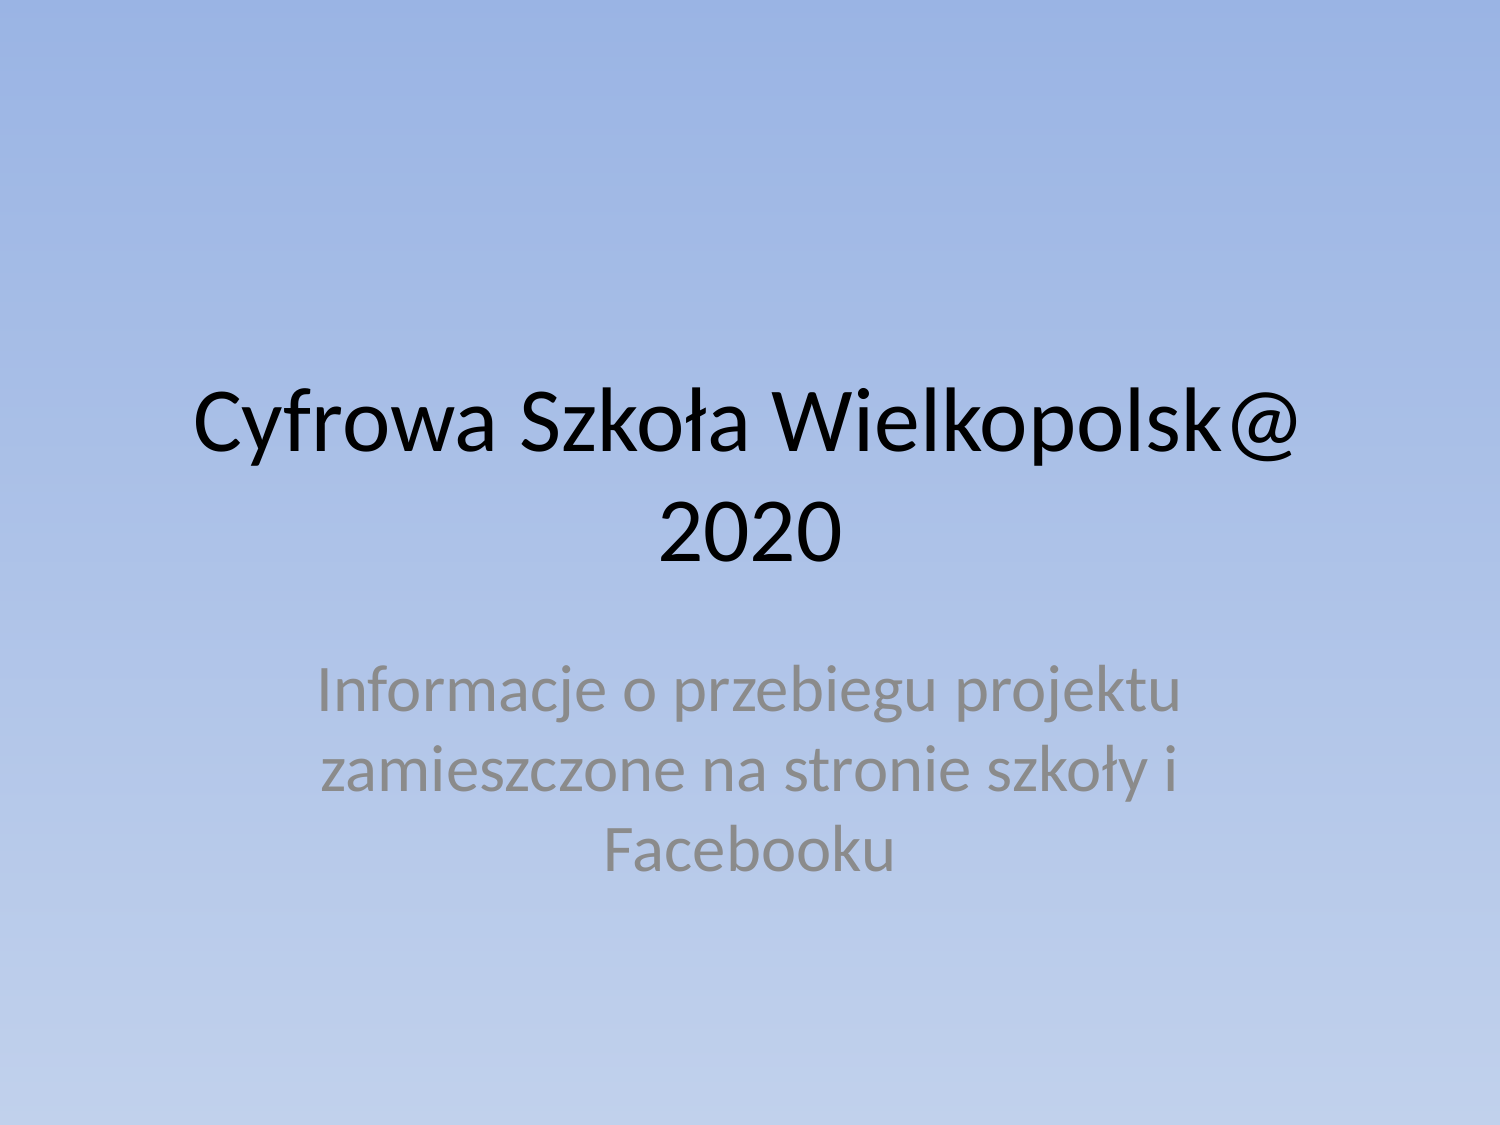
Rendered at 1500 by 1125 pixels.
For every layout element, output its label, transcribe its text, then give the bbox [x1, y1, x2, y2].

title Cyfrowa Szkoła Wielkopolsk@ 2020 [112, 349, 1388, 591]
subtitle Informacje o przebiegu projektu zamieszczone na stronie szkoły i Facebooku [225, 637, 1275, 925]
